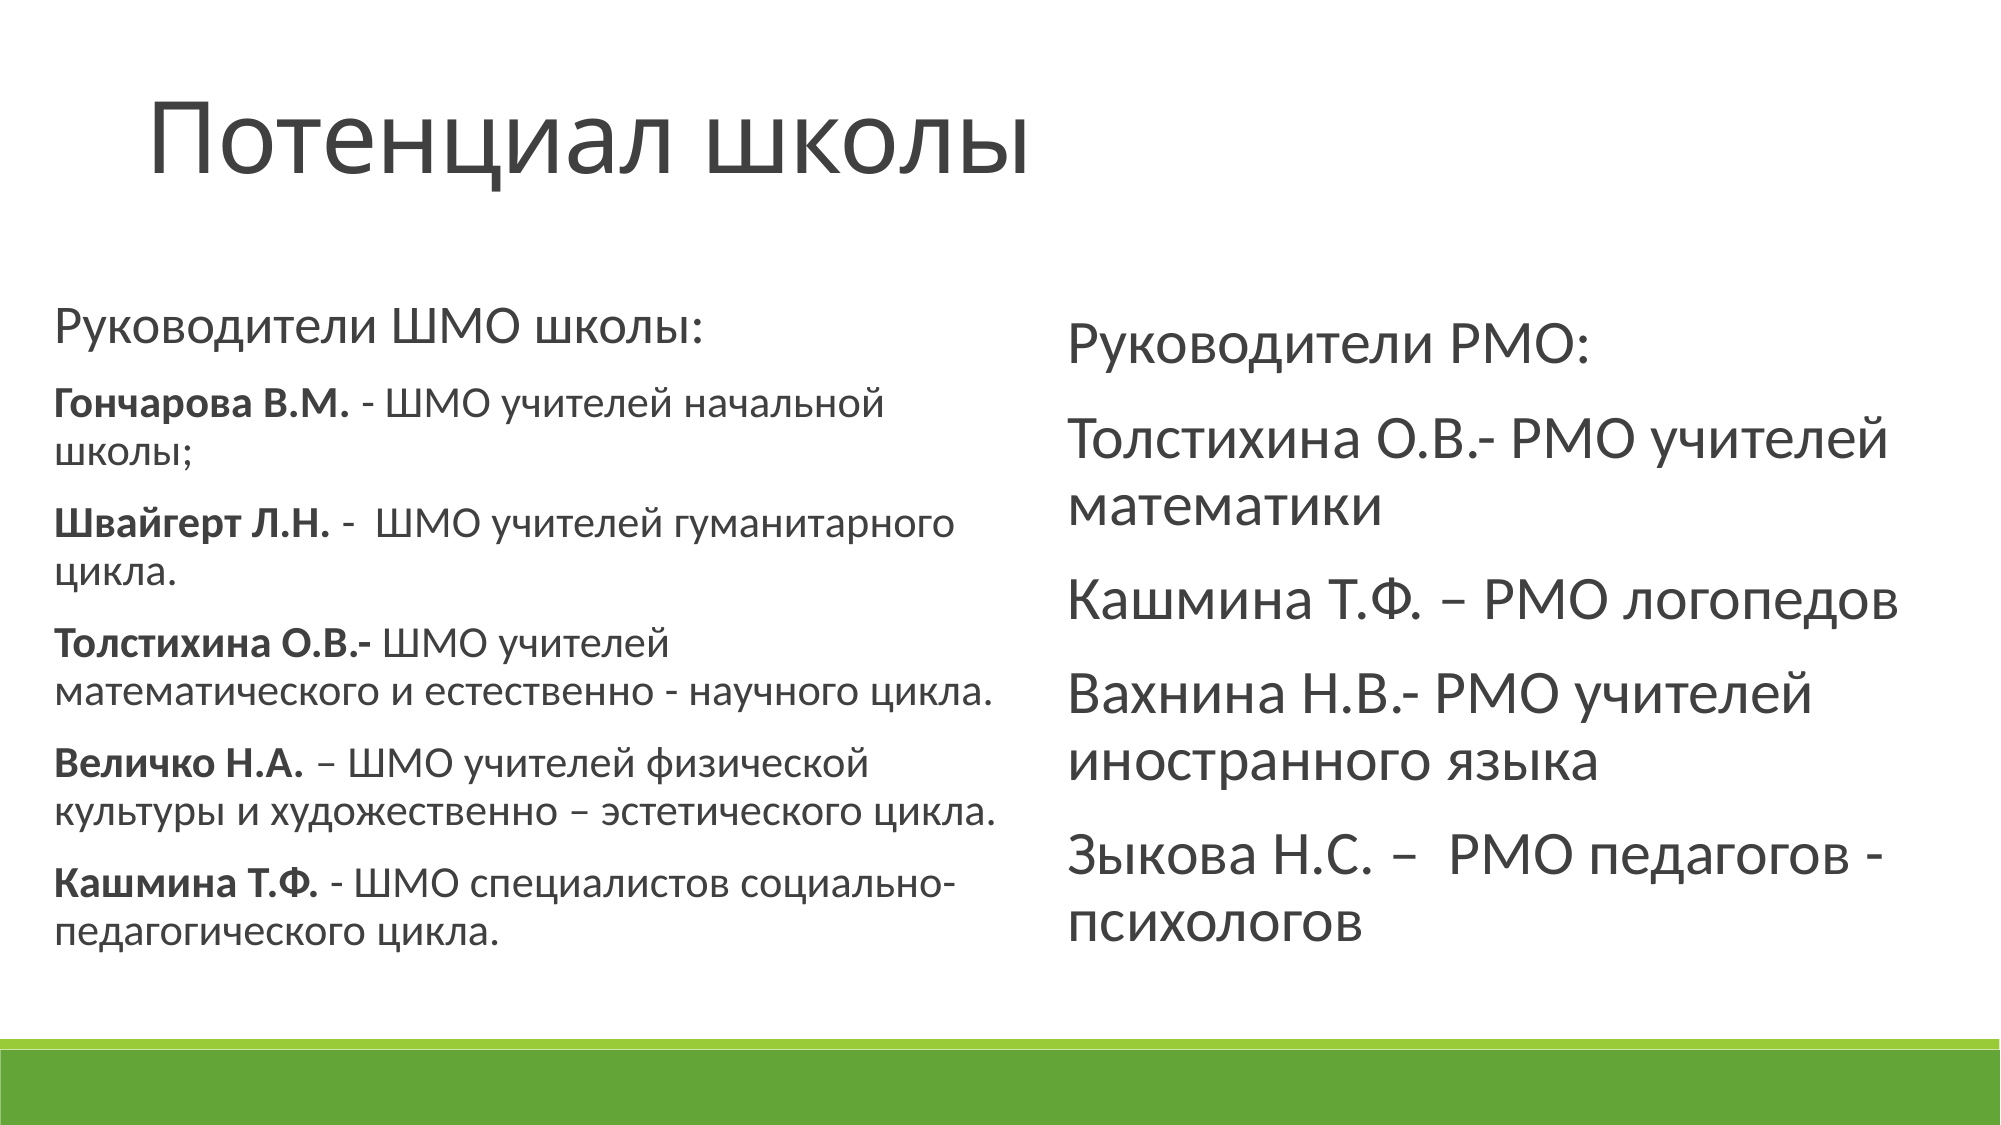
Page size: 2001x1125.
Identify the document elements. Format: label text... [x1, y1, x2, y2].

list Руководители РМО: Толстихина О.В.- РМО учителей математики Кашмина Т.Ф. – РМО логопедов Вахнина Н.В.- РМО учителей иностранного языка Зыкова Н.С. – РМО педагогов -психологов [1052, 302, 2000, 963]
title Потенциал школы [130, 52, 1781, 202]
list Руководители ШМО школы: Гончарова В.М. - ШМО учителей начальной школы; Швайгерт Л.Н. - ШМО учителей гуманитарного цикла. Толстихина О.В.- ШМО учителей математического и естественно - научного цикла. Величко Н.А. – ШМО учителей физической культуры и художественно – эстетического цикла. Кашмина Т.Ф. - ШМО специалистов социально-педагогического цикла. [40, 289, 1006, 1021]
